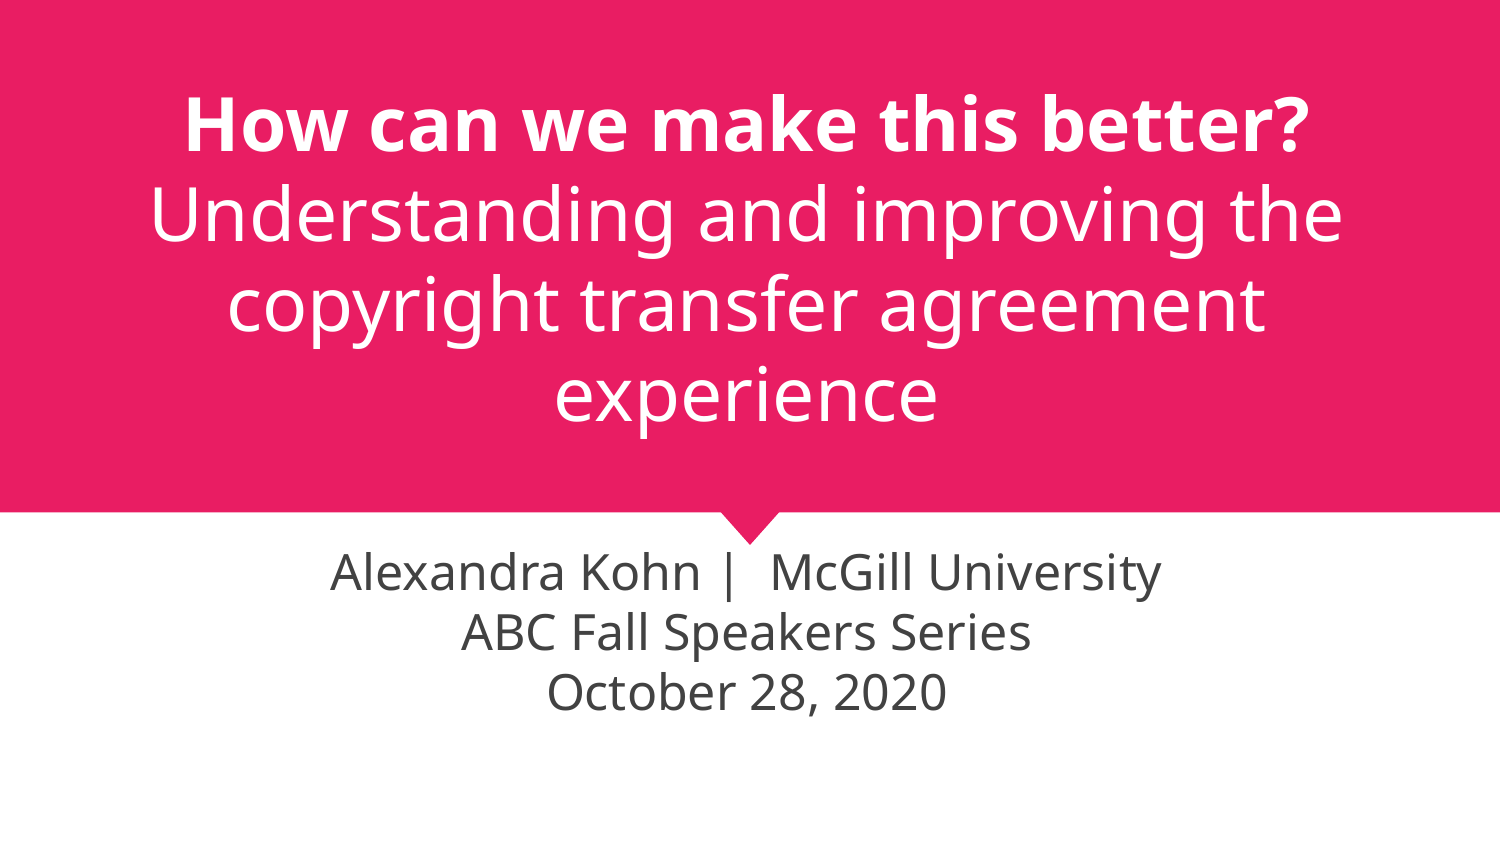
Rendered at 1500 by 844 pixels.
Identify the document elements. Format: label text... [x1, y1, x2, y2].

subtitle Alexandra Kohn | McGill University ABC Fall Speakers Series October 28, 2020 [67, 557, 1427, 765]
title How can we make this better? Understanding and improving the copyright transfer agreement experience [67, 105, 1427, 452]
